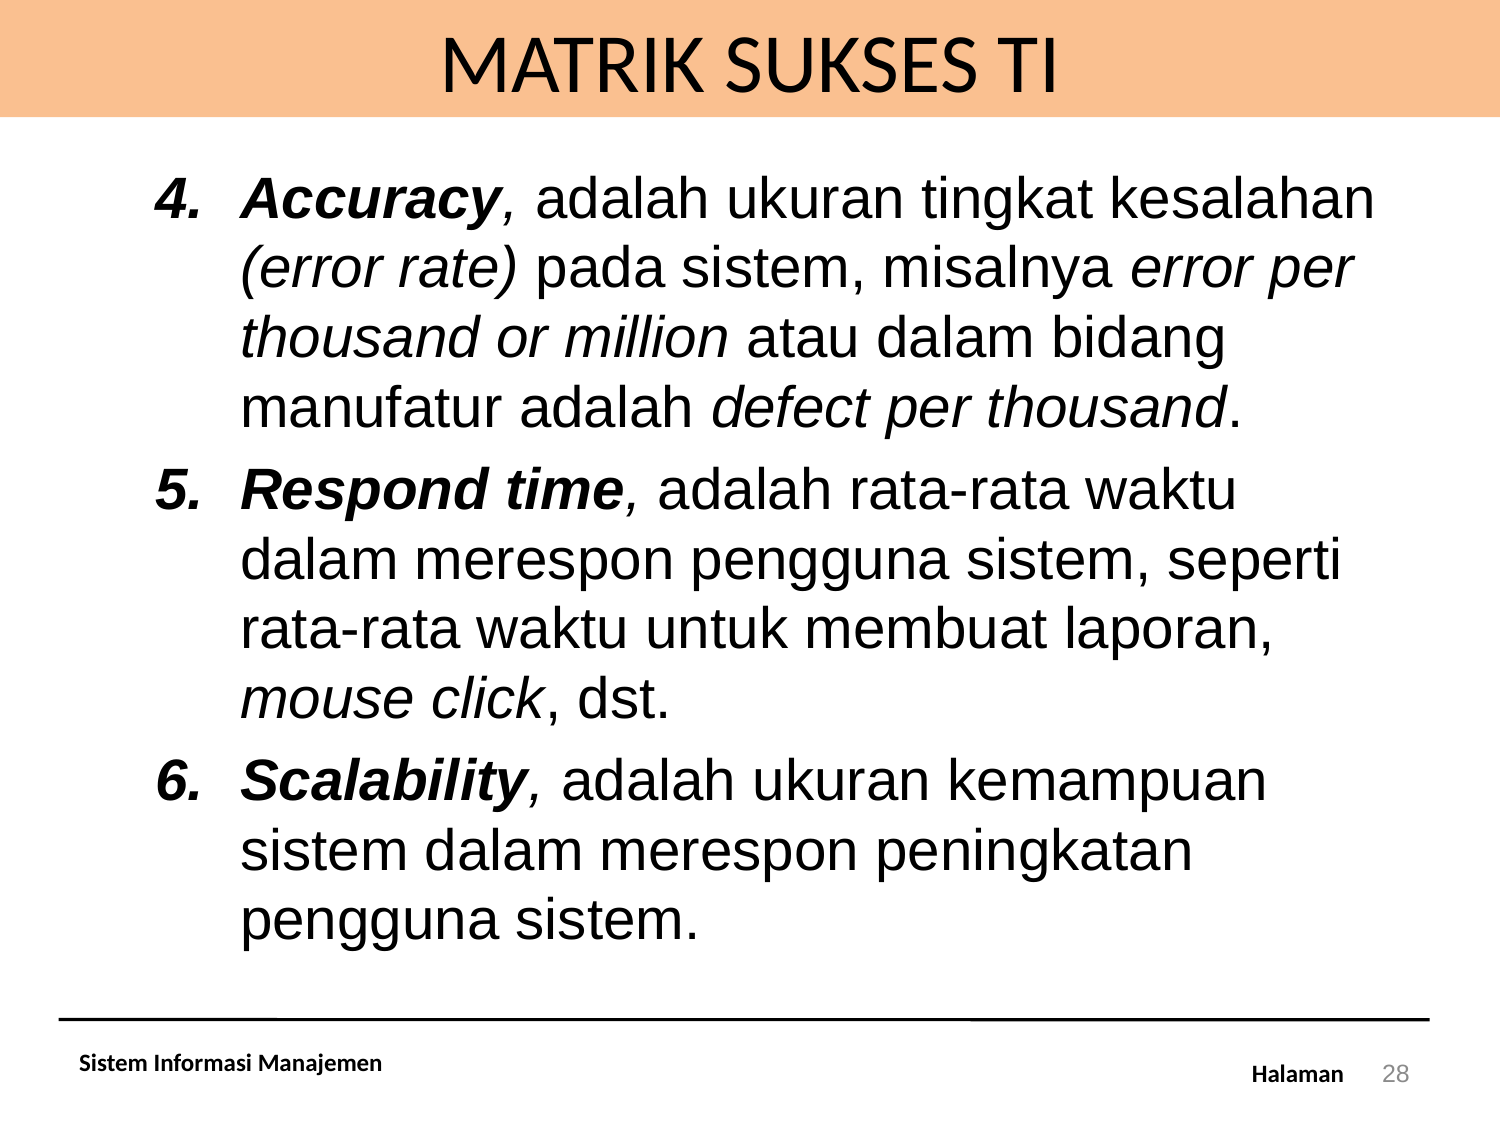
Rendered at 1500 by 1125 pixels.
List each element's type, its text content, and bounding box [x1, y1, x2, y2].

title MATRIK SUKSES TI [0, 0, 1500, 118]
slide_number 28 [1359, 1042, 1425, 1103]
list Accuracy, adalah ukuran tingkat kesalahan (error rate) pada sistem, misalnya error per thousand or million atau dalam bidang manufatur adalah defect per thousand. Respond time, adalah rata-rata waktu dalam merespon pengguna sistem, seperti rata-rata waktu untuk membuat laporan, mouse click, dst. Scalability, adalah ukuran kemampuan sistem dalam merespon peningkatan pengguna sistem. [75, 152, 1425, 1005]
footer Sistem Informasi Manajemen [64, 1031, 446, 1092]
